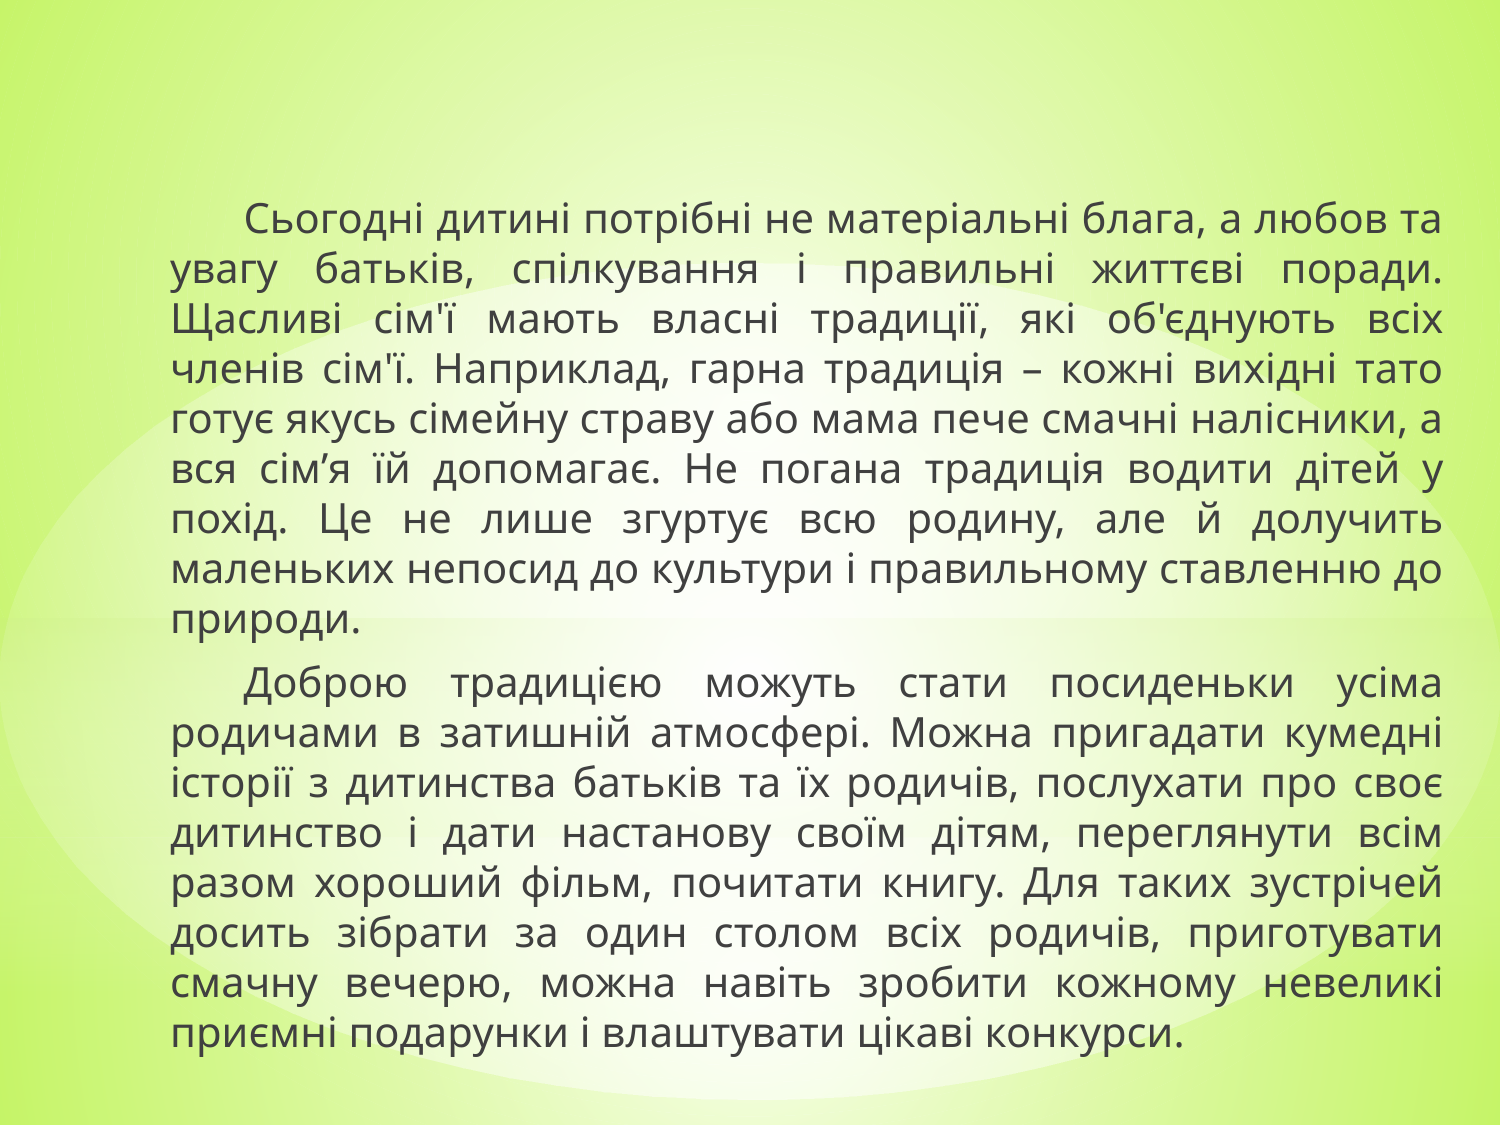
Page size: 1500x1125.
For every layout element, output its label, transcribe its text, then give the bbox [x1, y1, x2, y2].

list Сьогодні дитині потрібні не матеріальні блага, а любов та увагу батьків, спілкування і правильні життєві поради. Щасливі сім'ї мають власні традиції, які об'єднують всіх членів сім'ї. Наприклад, гарна традиція – кожні вихідні тато готує якусь сімейну страву або мама пече смачні налісники, а вся сім’я їй допомагає. Не погана традиція водити дітей у похід. Це не лише згуртує всю родину, але й долучить маленьких непосид до культури і правильному ставленню до природи. Доброю традицією можуть стати посиденьки усіма родичами в затишній атмосфері. Можна пригадати кумедні історії з дитинства батьків та їх родичів, послухати про своє дитинство і дати настанову своїм дітям, переглянути всім разом хороший фільм, почитати книгу. Для таких зустрічей досить зібрати за один столом всіх родичів, приготувати смачну вечерю, можна навіть зробити кожному невеликі приємні подарунки і влаштувати цікаві конкурси. [147, 184, 1459, 1071]
